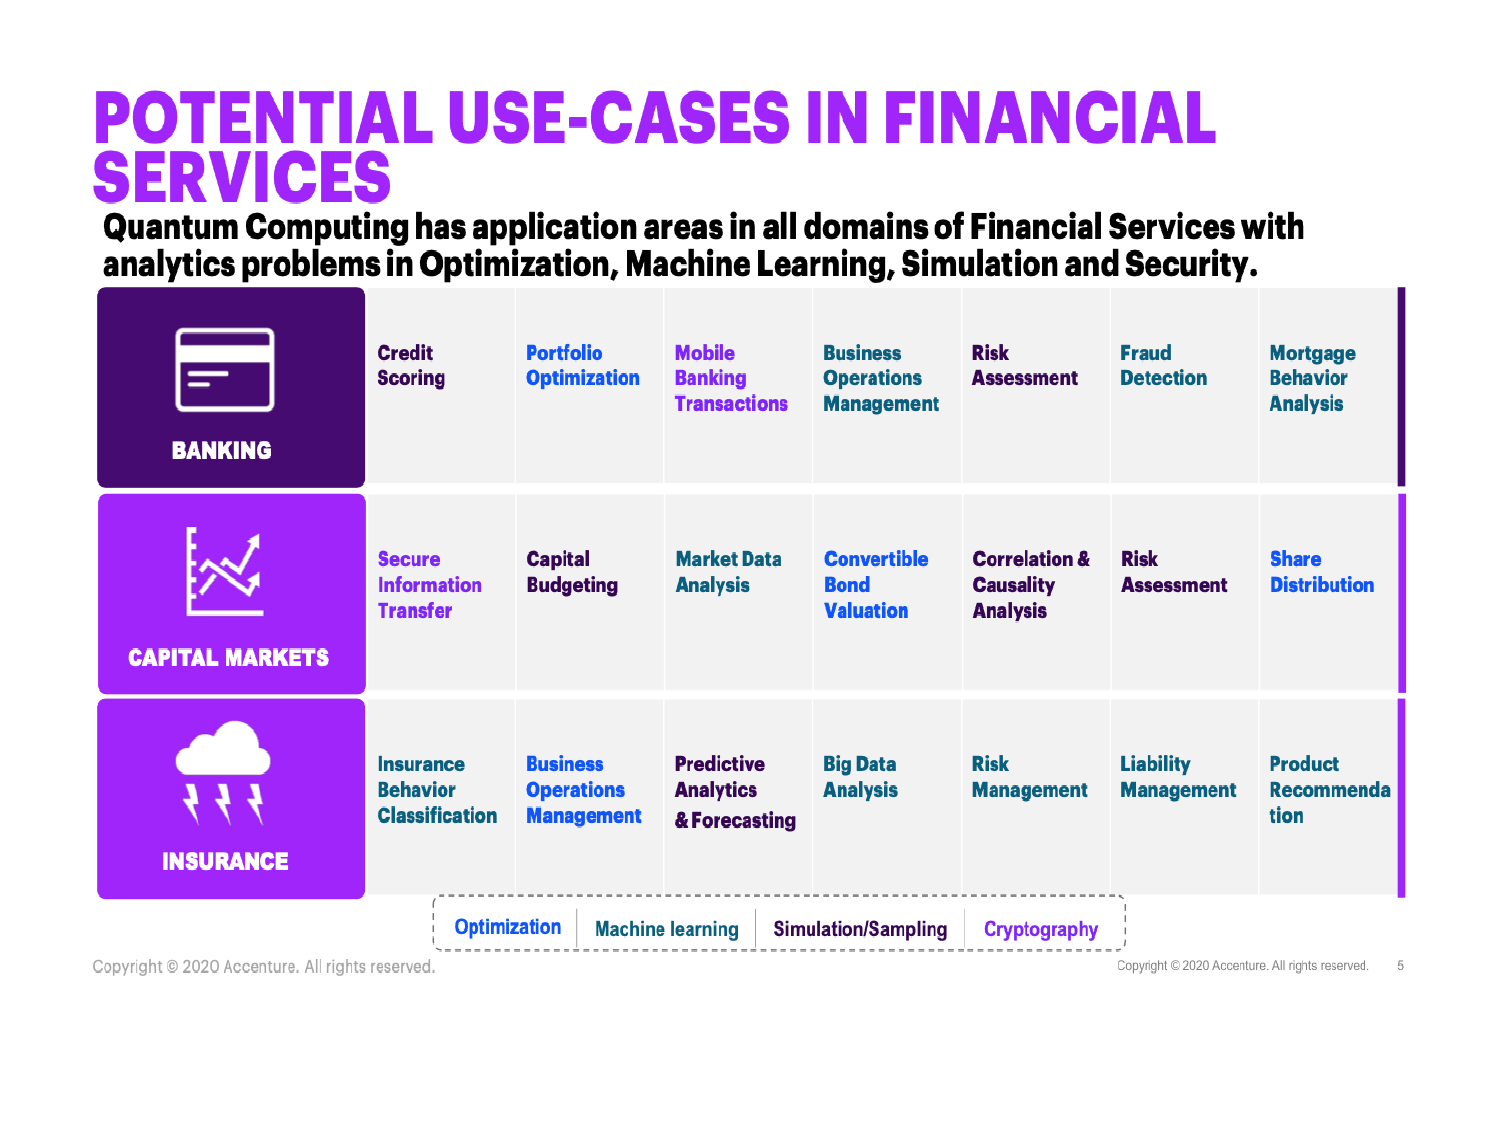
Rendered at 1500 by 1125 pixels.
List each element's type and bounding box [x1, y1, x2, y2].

list [74, 66, 1426, 980]
